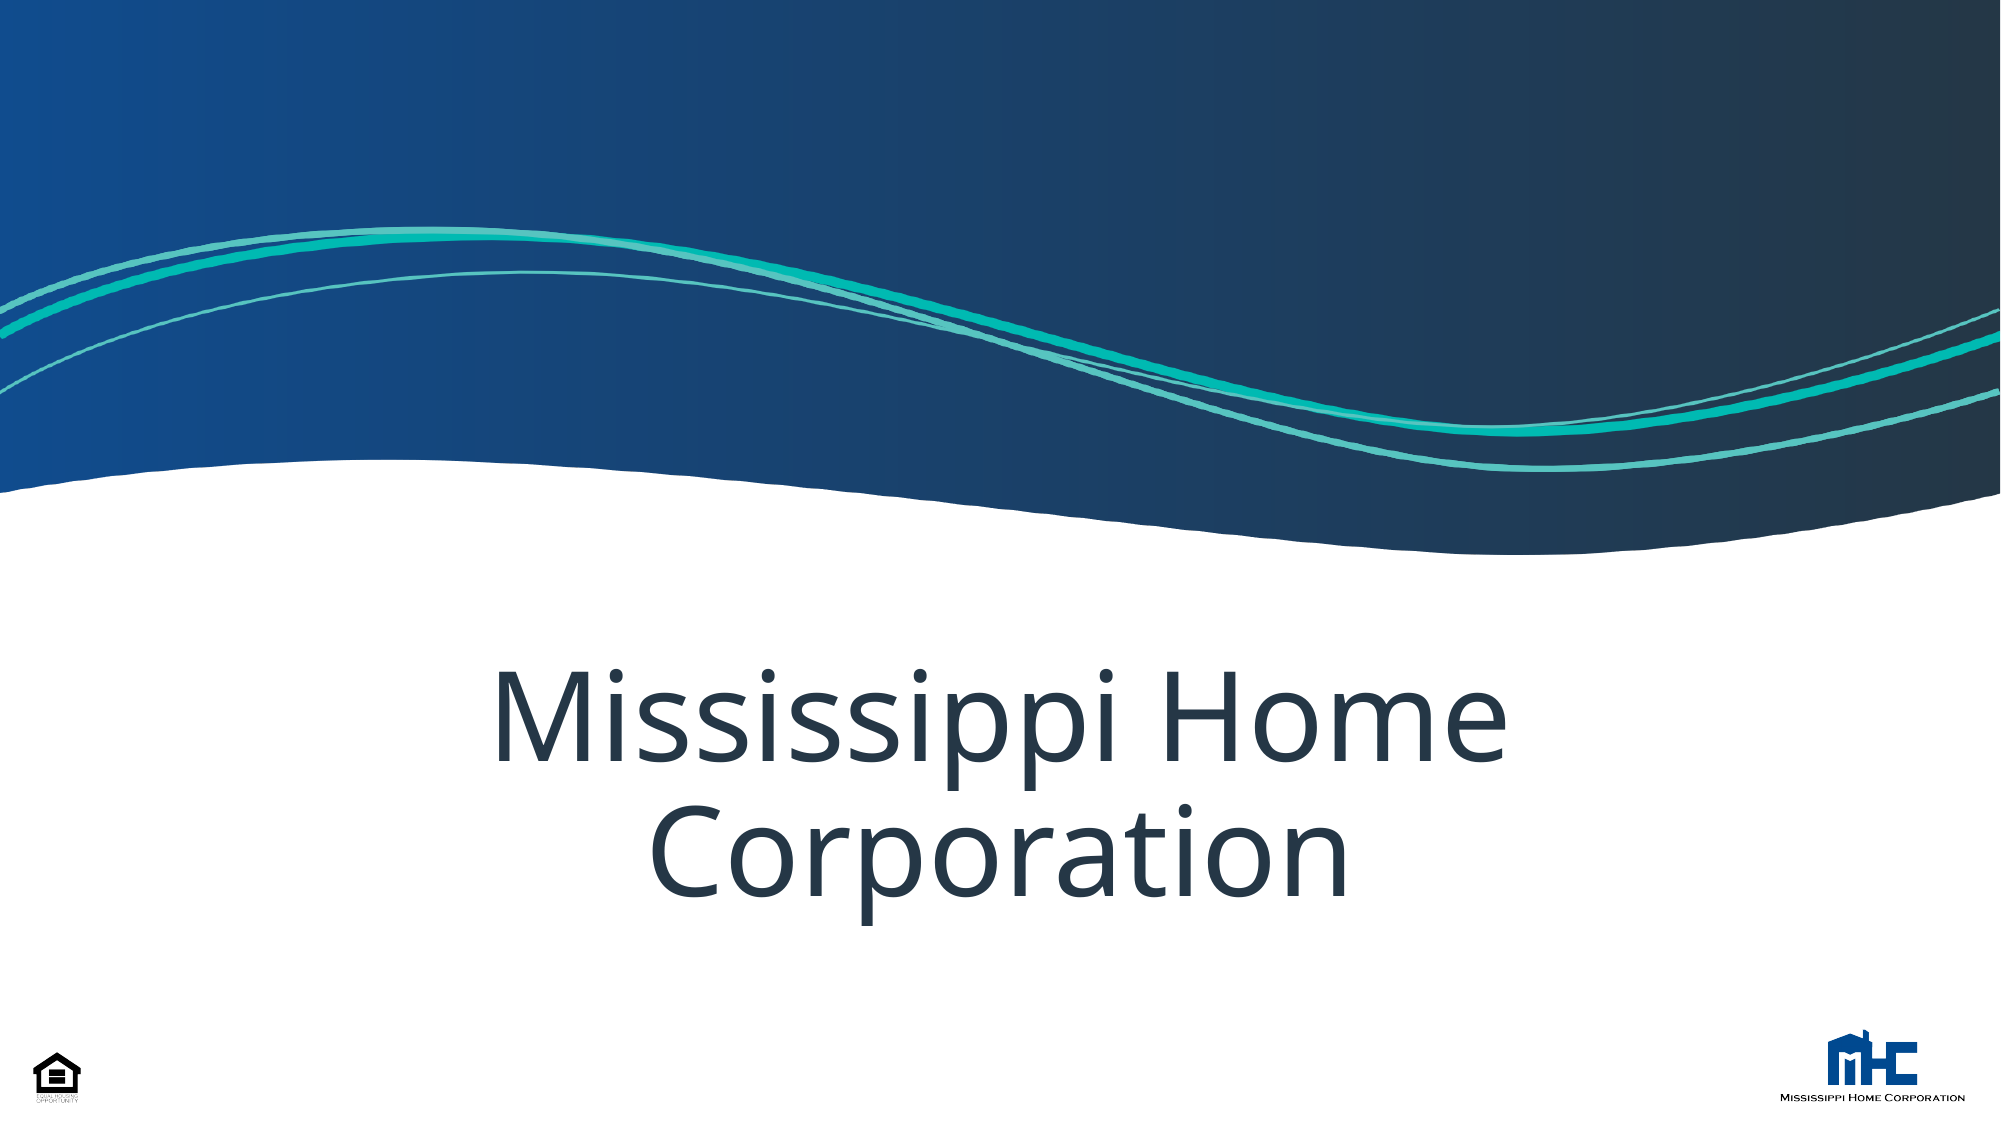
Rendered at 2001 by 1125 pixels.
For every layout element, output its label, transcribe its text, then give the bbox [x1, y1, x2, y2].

picture [0, 0, 2001, 555]
picture [1778, 1027, 1967, 1103]
picture [33, 1052, 81, 1103]
title Mississippi Home Corporation [249, 627, 1750, 932]
